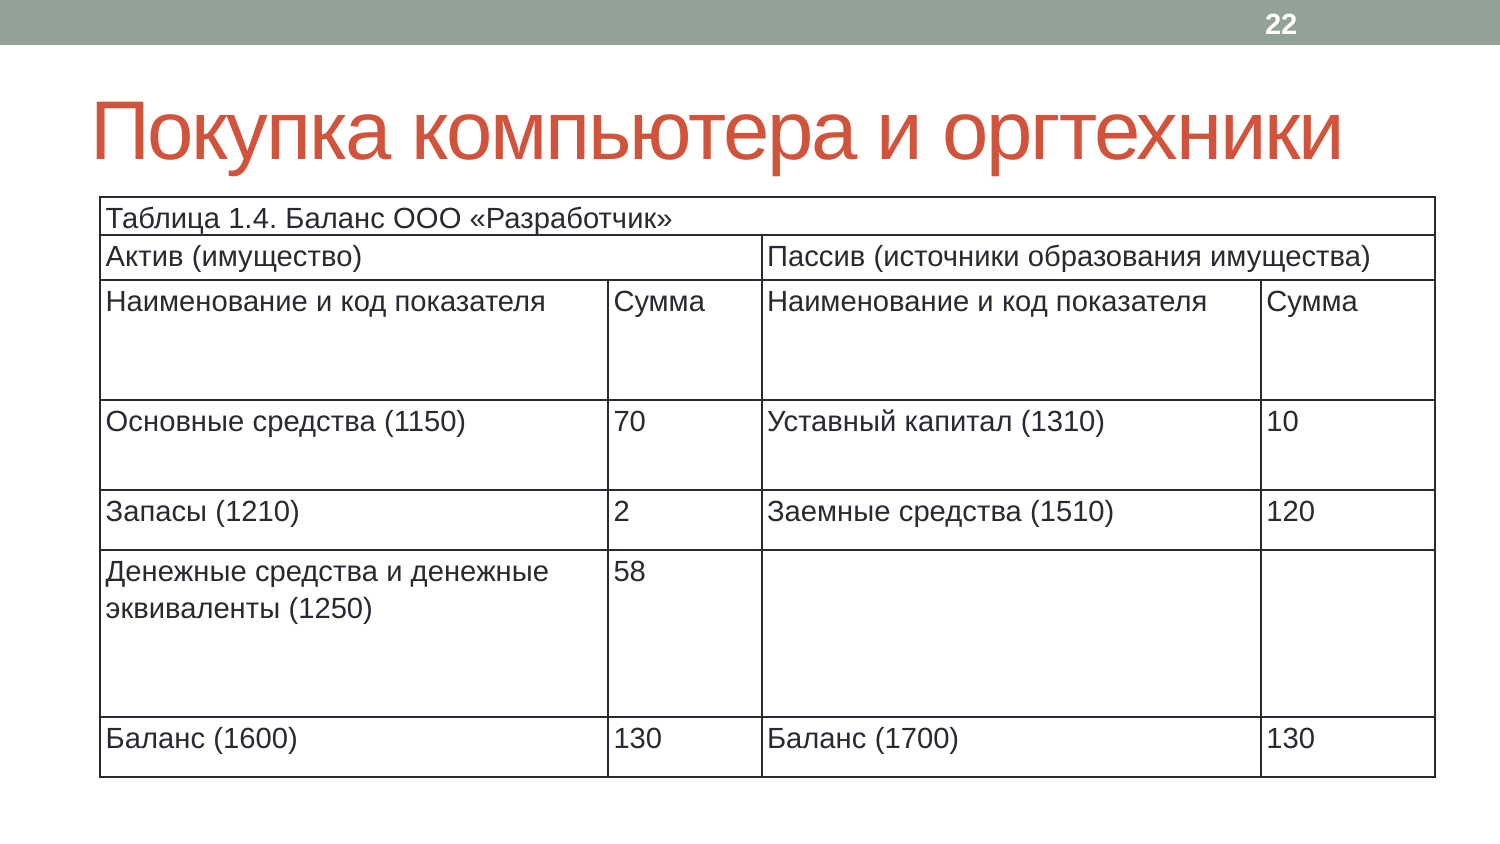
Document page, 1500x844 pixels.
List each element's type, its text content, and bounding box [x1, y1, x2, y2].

table_header Таблица 1.4. Баланс ООО «Разработчик» [101, 198, 1434, 234]
table_cell Баланс (1600) [101, 718, 607, 776]
table_cell Наименование и код показателя [763, 281, 1260, 399]
table_cell Уставный капитал (1310) [763, 401, 1260, 489]
table_cell Баланс (1700) [763, 718, 1260, 776]
table_cell 58 [609, 551, 761, 716]
table_cell Пассив (источники образования имущества) [763, 236, 1434, 279]
table_cell 2 [609, 491, 761, 549]
table_cell Денежные средства и денежные эквиваленты (1250) [101, 551, 607, 716]
table_cell Сумма [609, 281, 761, 399]
table_cell Заемные средства (1510) [763, 491, 1260, 549]
table_cell [763, 551, 1260, 716]
table_cell 130 [1262, 718, 1434, 776]
table_cell Запасы (1210) [101, 491, 607, 549]
title Покупка компьютера и оргтехники [75, 65, 1425, 188]
table_cell Основные средства (1150) [101, 401, 607, 489]
table_cell [1262, 551, 1434, 716]
slide_number 22 [1250, 2, 1425, 43]
table_cell Сумма [1262, 281, 1434, 399]
table_cell 10 [1262, 401, 1434, 489]
table_cell 70 [609, 401, 761, 489]
table_cell Актив (имущество) [101, 236, 761, 279]
table_cell 130 [609, 718, 761, 776]
table_cell 120 [1262, 491, 1434, 549]
table_cell Наименование и код показателя [101, 281, 607, 399]
